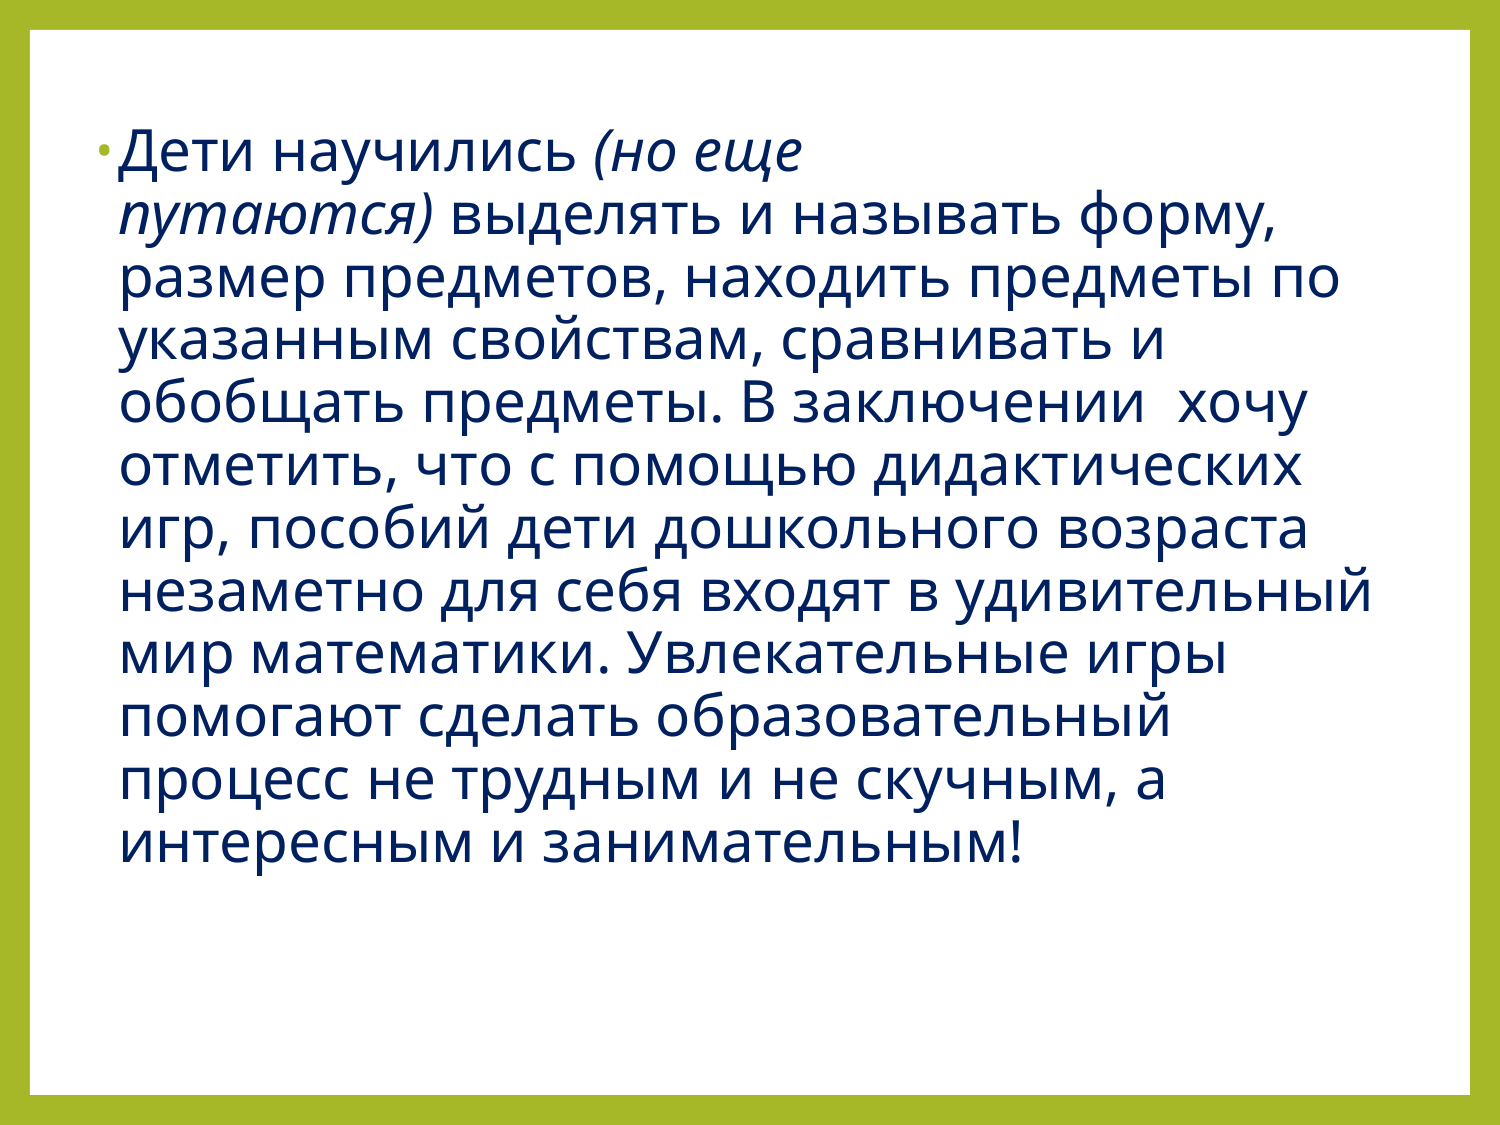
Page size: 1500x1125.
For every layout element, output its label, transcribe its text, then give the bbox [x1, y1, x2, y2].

list Дети научились (но еще путаются) выделять и называть форму, размер предметов, находить предметы по указанным свойствам, сравнивать и обобщать предметы. В заключении хочу отметить, что с помощью дидактических игр, пособий дети дошкольного возраста незаметно для себя входят в удивительный мир математики. Увлекательные игры помогают сделать образовательный процесс не трудным и не скучным, а интересным и занимательным! [75, 113, 1425, 1125]
